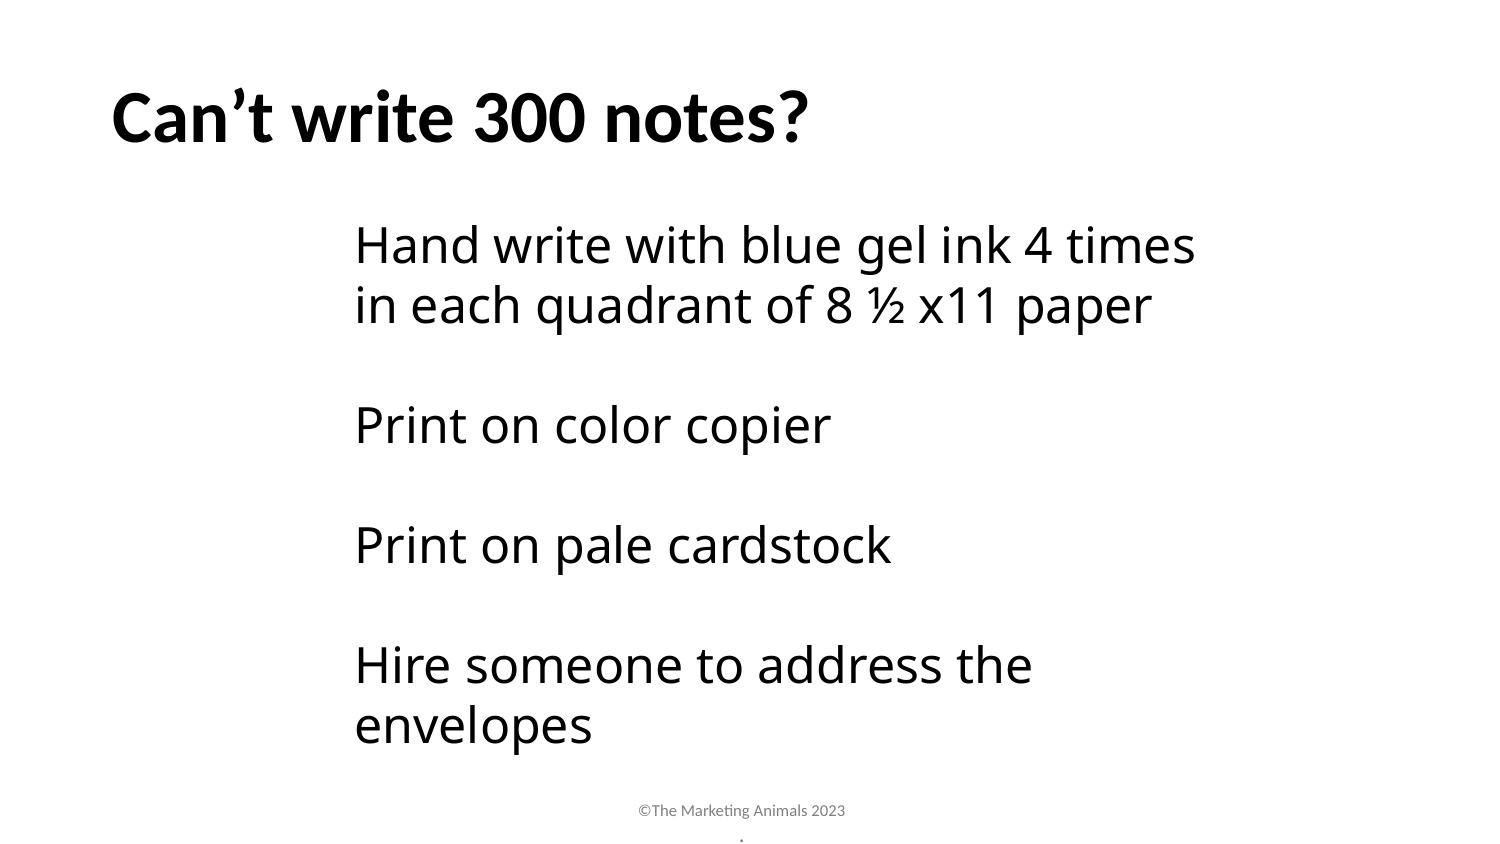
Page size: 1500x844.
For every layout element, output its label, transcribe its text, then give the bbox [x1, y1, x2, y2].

text_box ©The Marketing Animals 2023 . [291, 784, 1192, 844]
title Can’t write 300 notes? [97, 62, 1429, 649]
text_box Hand write with blue gel ink 4 times in each quadrant of 8 ½ x11 paper Print on color copier Print on pale cardstock Hire someone to address the envelopes [253, 198, 1230, 769]
